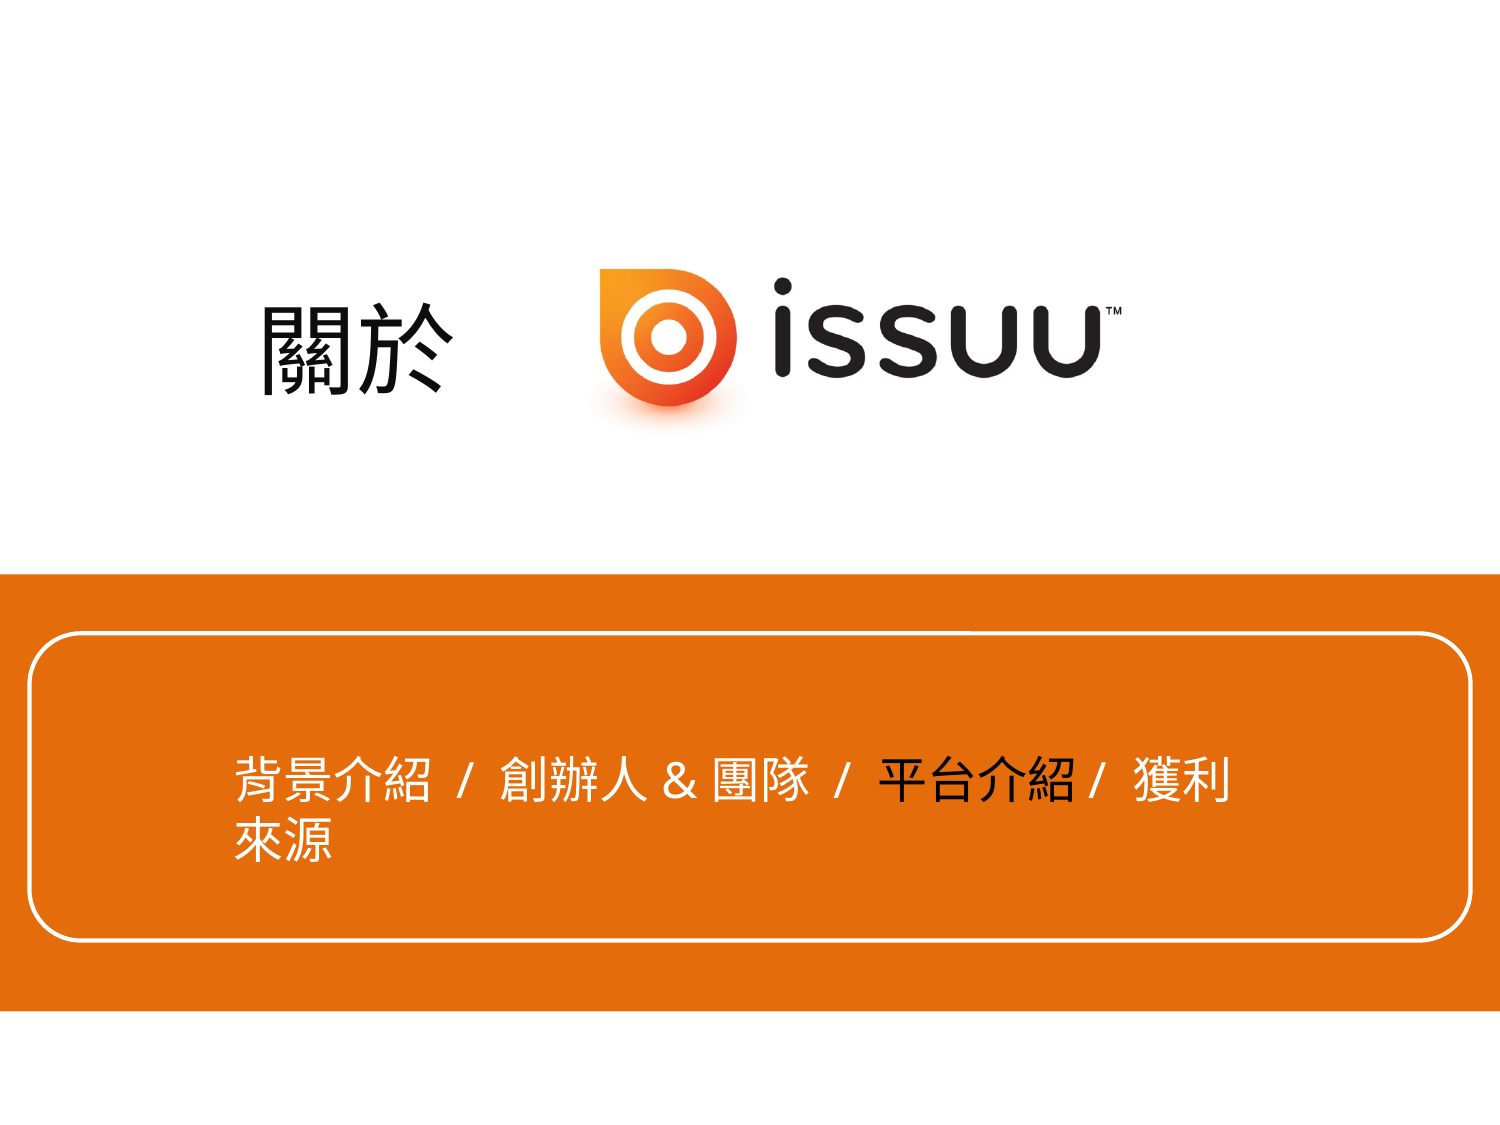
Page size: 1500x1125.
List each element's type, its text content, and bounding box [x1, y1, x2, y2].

picture [540, 225, 1168, 448]
text_box [0, 572, 1500, 1013]
text_box [27, 631, 1473, 943]
text_box 關於 [242, 280, 511, 415]
